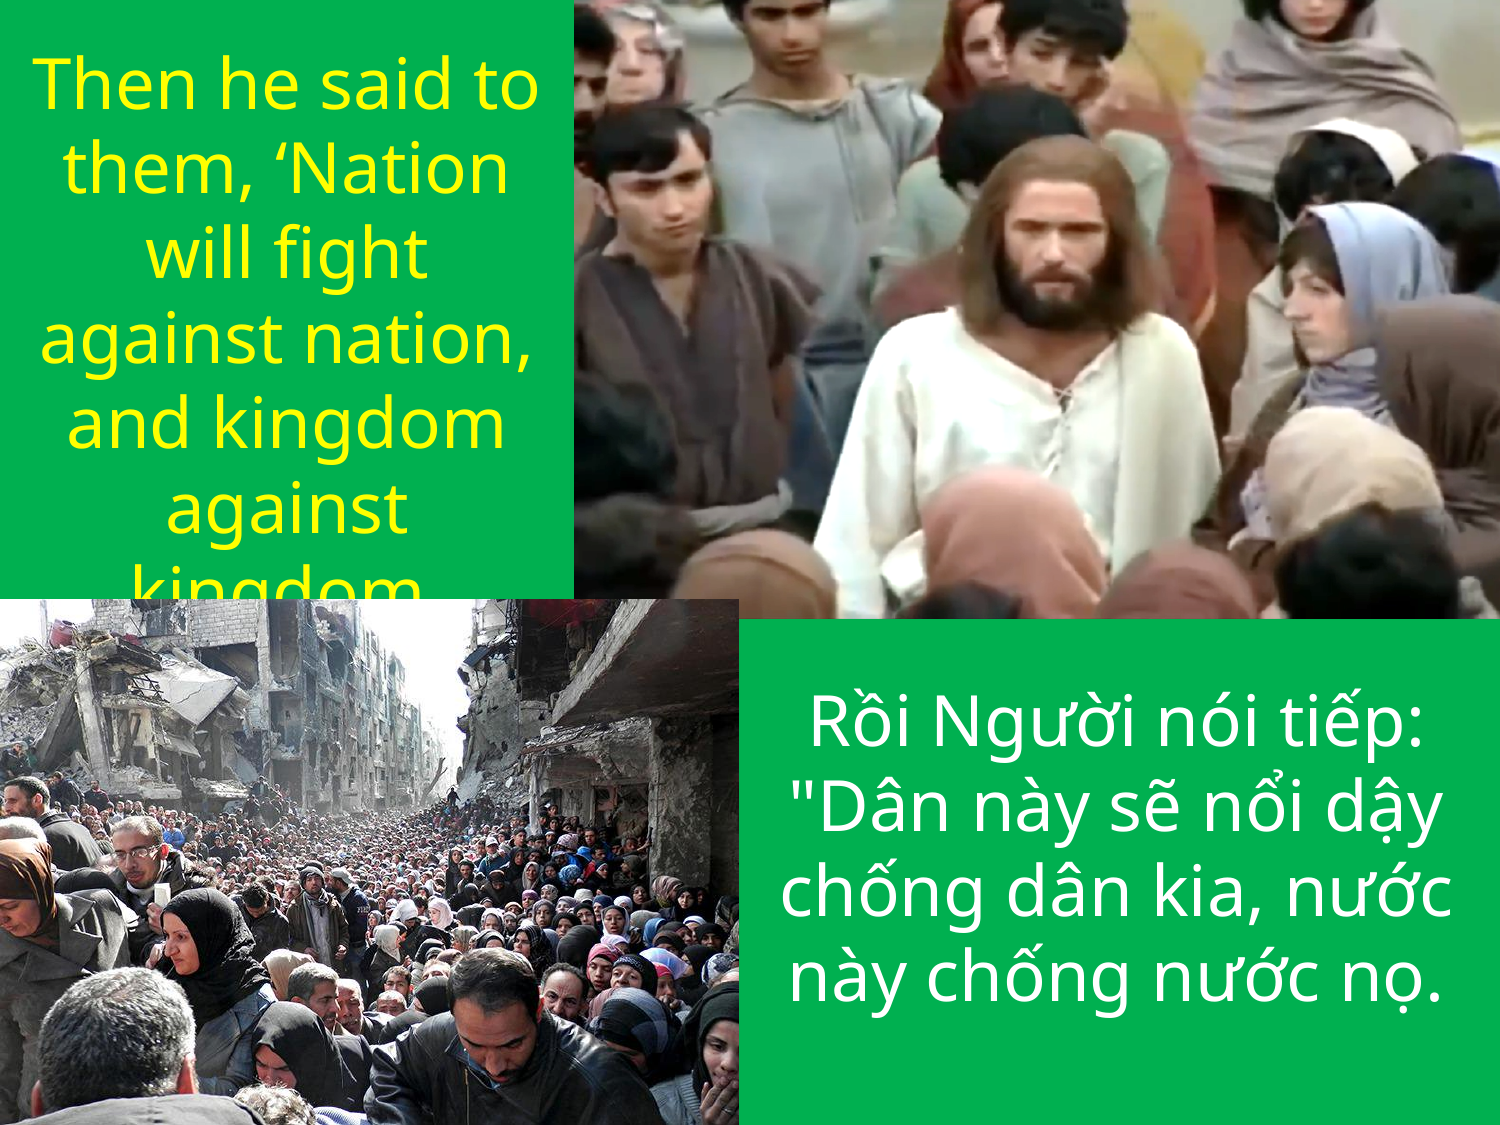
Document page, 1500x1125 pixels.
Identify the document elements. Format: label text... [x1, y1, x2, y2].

text_box Rồi Người nói tiếp: "Dân này sẽ nổi dậy chống dân kia, nước này chống nước nọ. [762, 668, 1471, 1024]
text_box Then he said to them, ‘Nation will fight against nation, and kingdom against kingdom. [0, 30, 568, 598]
picture [0, 0, 1500, 1125]
